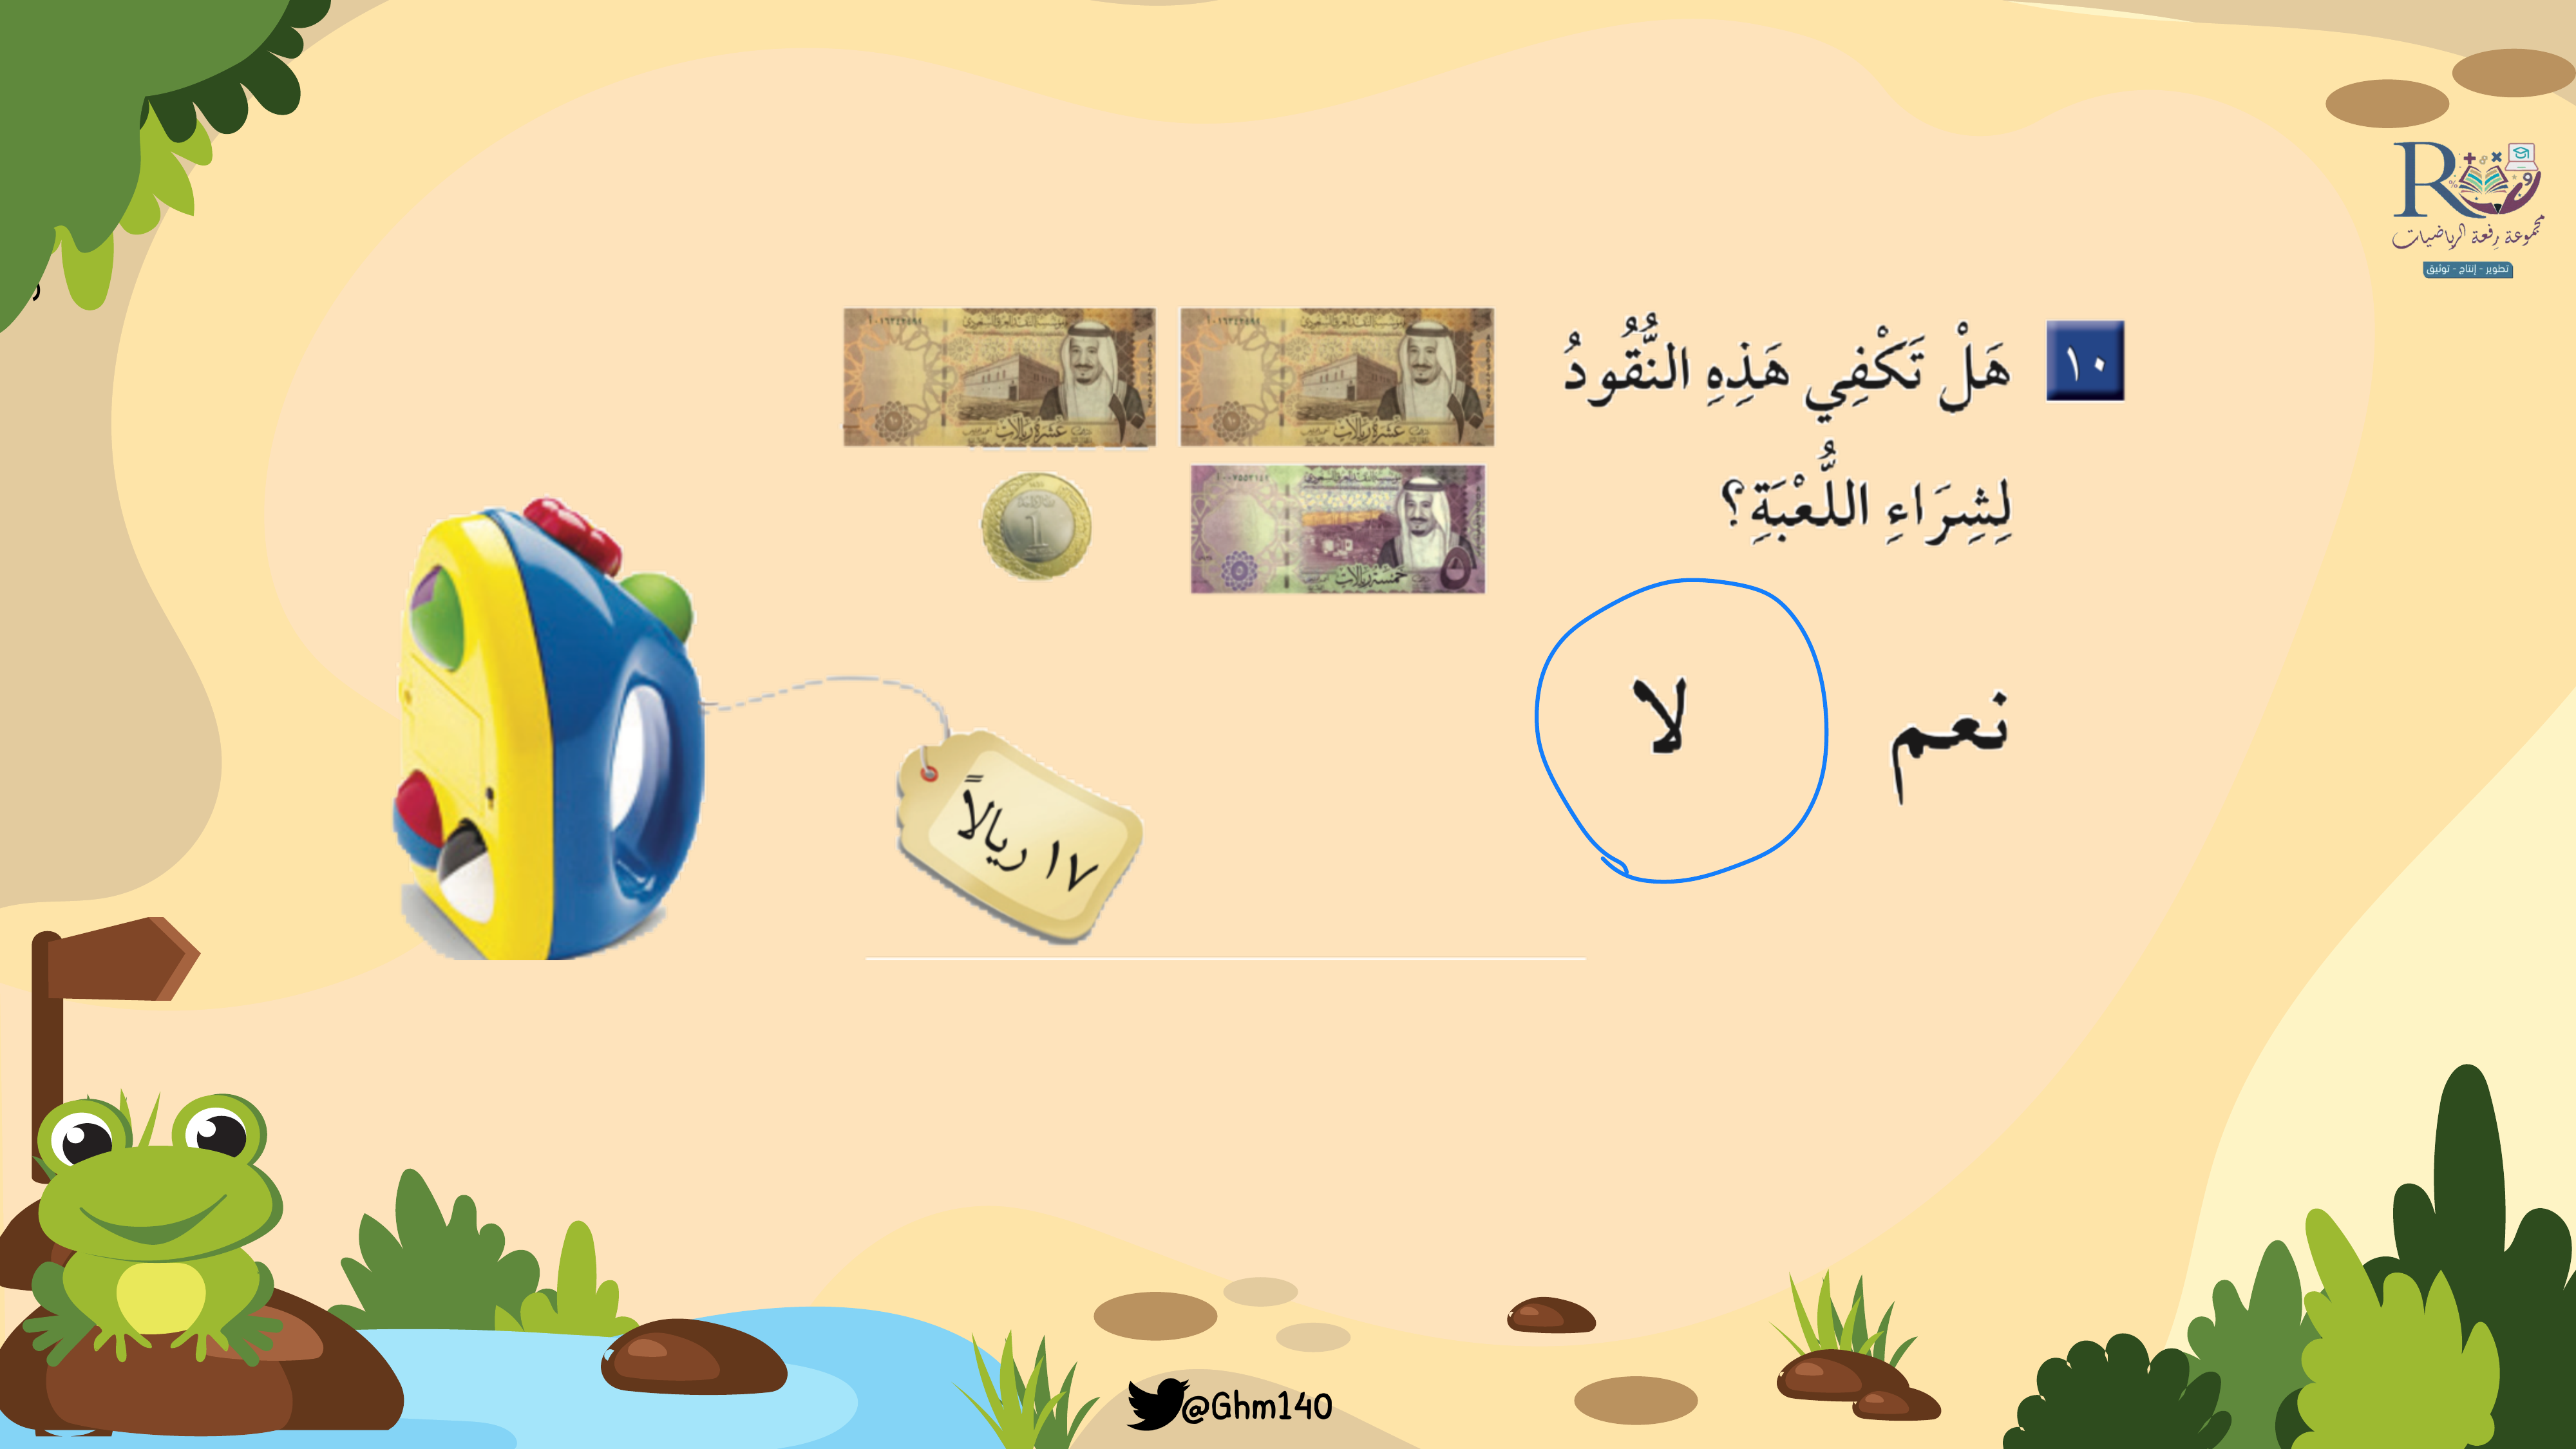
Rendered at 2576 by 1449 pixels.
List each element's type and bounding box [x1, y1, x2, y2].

picture [214, 128, 2576, 961]
picture [1090, 1352, 1343, 1449]
